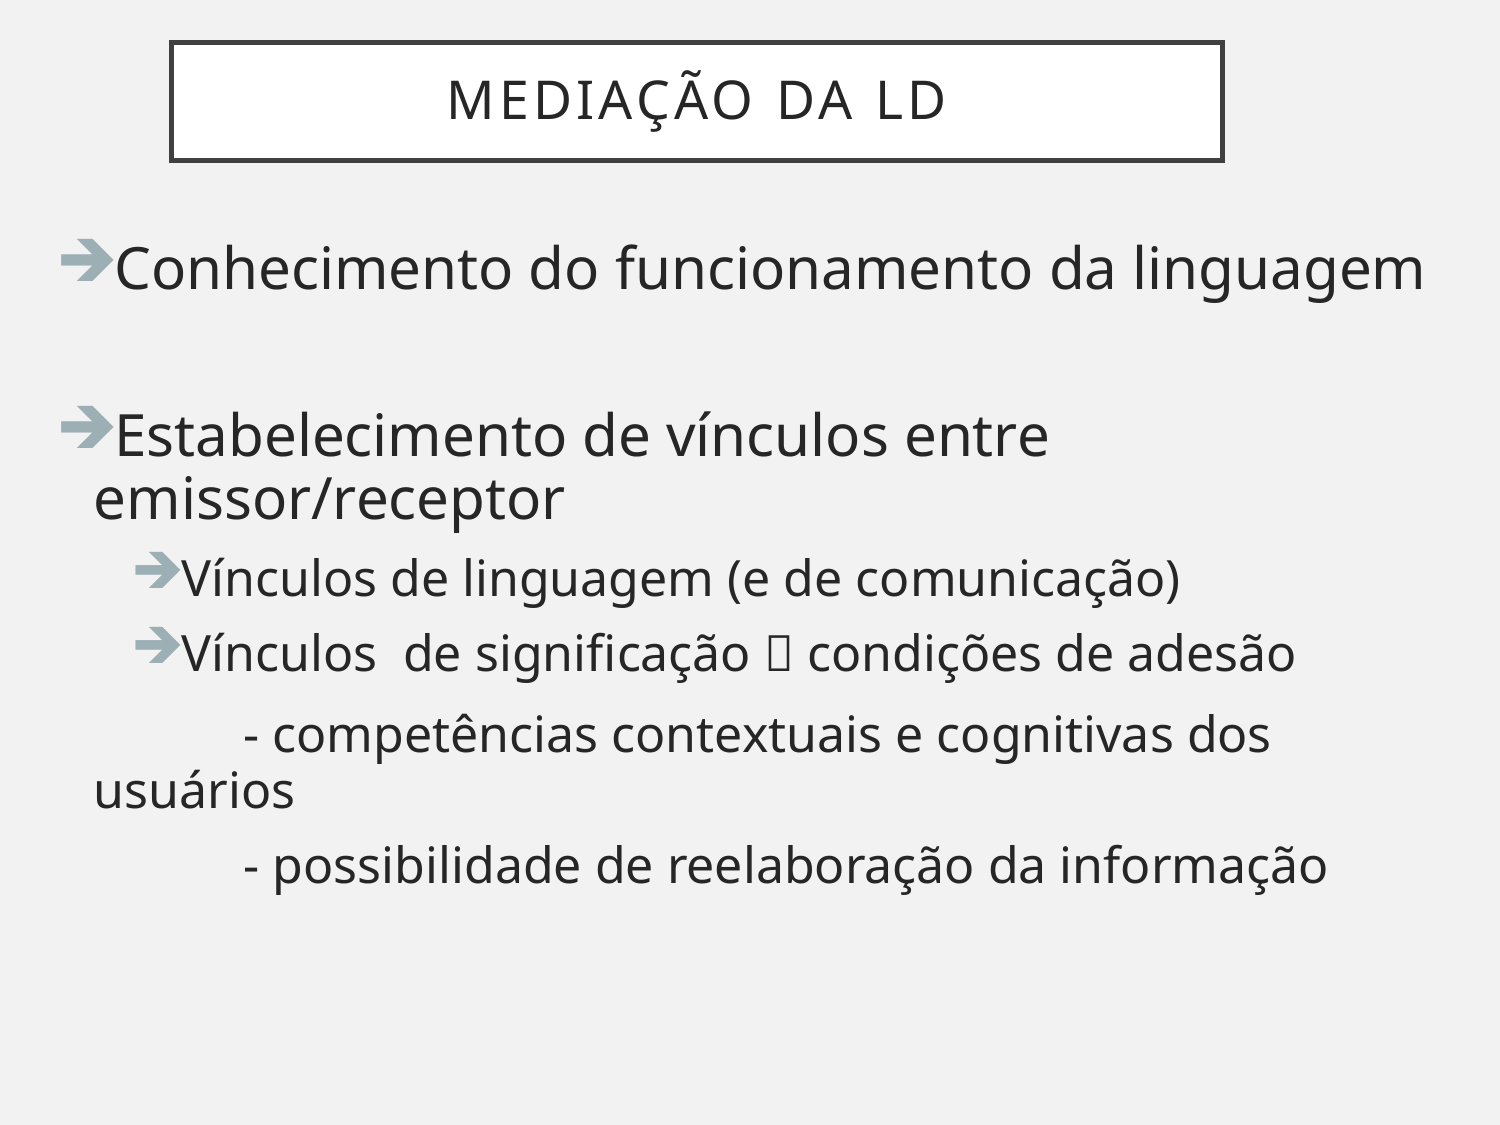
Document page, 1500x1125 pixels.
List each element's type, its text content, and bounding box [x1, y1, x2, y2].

title Mediação da LD [169, 40, 1225, 163]
list Conhecimento do funcionamento da linguagem Estabelecimento de vínculos entre emissor/receptor Vínculos de linguagem (e de comunicação) Vínculos de significação  condições de adesão - competências contextuais e cognitivas dos usuários - possibilidade de reelaboração da informação [41, 231, 1471, 942]
